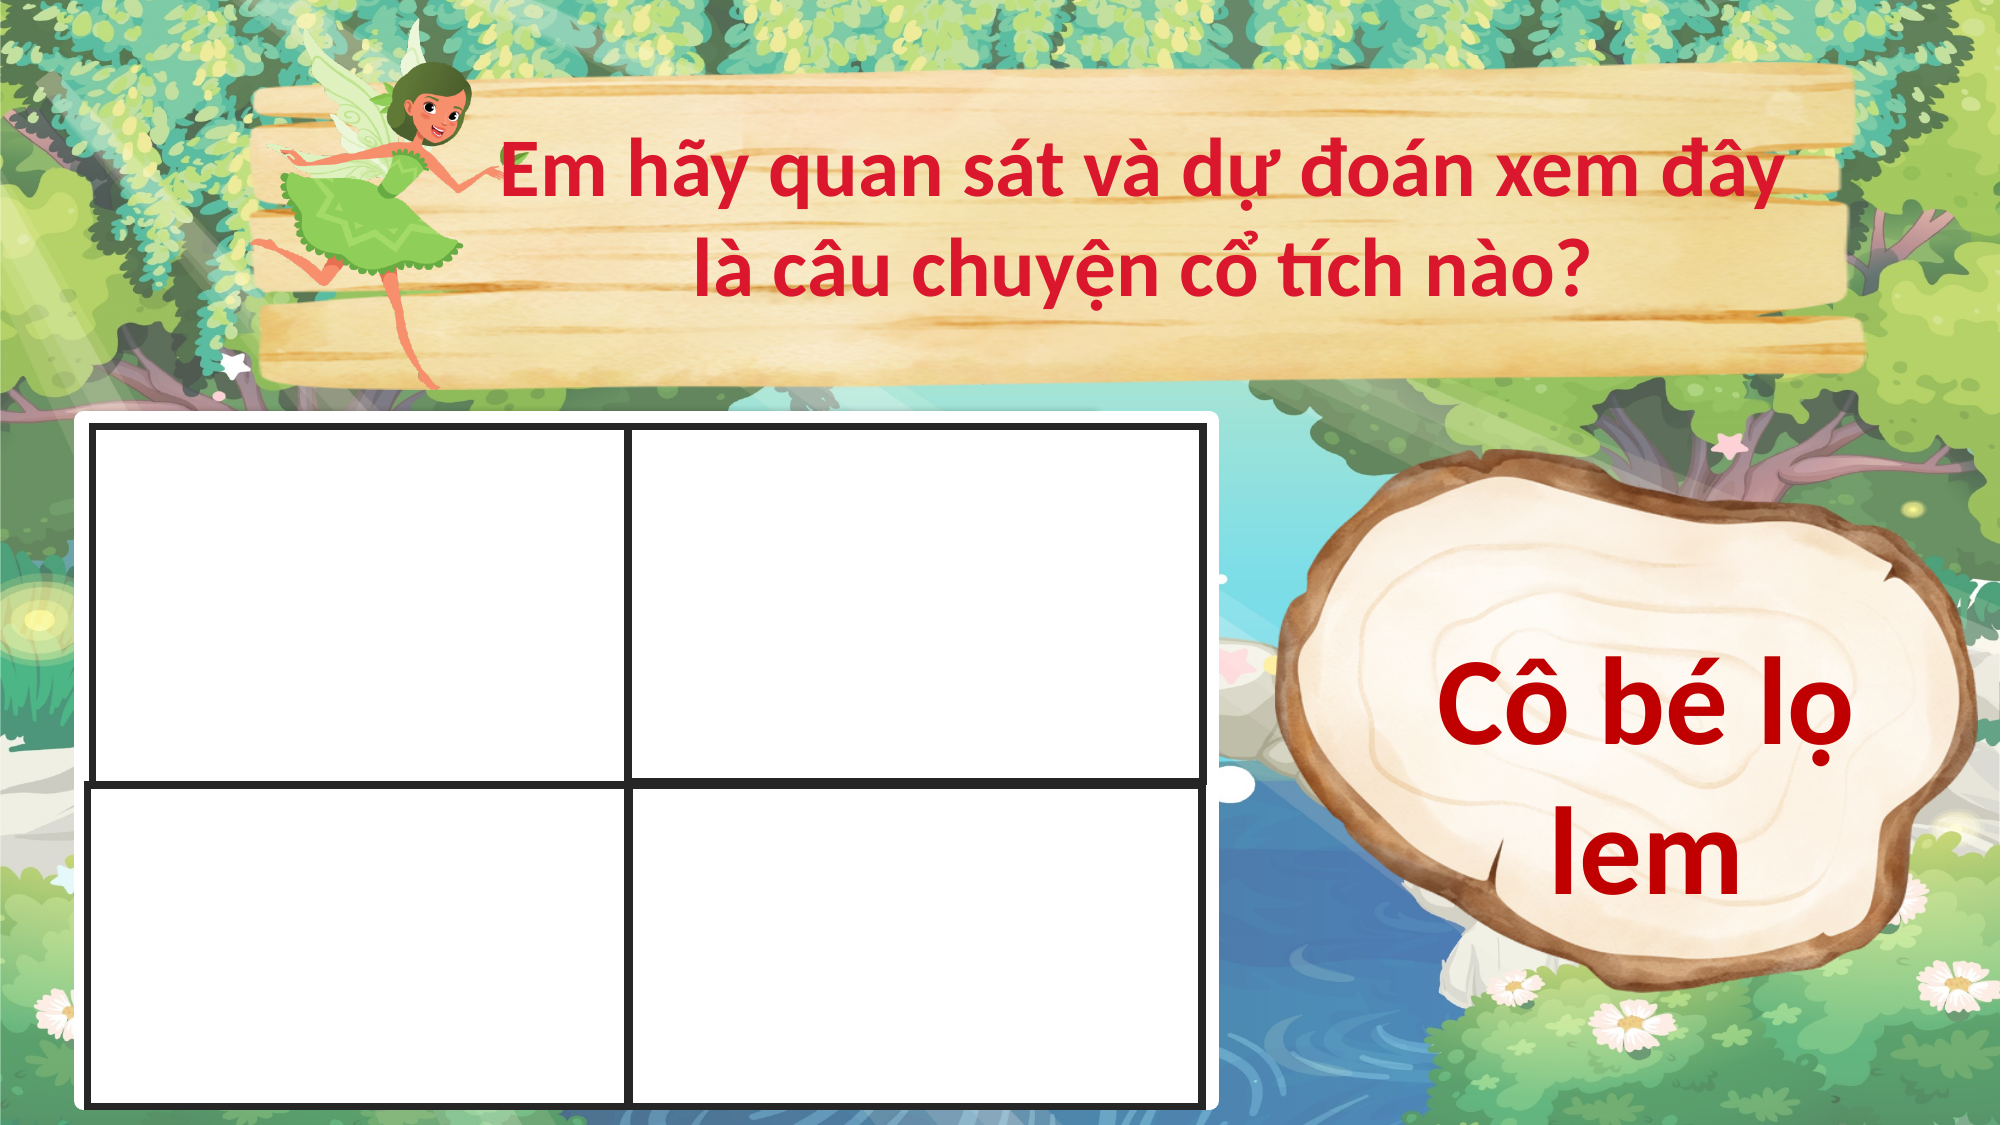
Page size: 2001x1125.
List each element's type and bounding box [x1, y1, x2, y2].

text_box [629, 784, 1203, 1108]
picture [0, 0, 2000, 1125]
text_box [91, 425, 634, 784]
text_box [86, 784, 629, 1108]
text_box [627, 426, 1204, 783]
